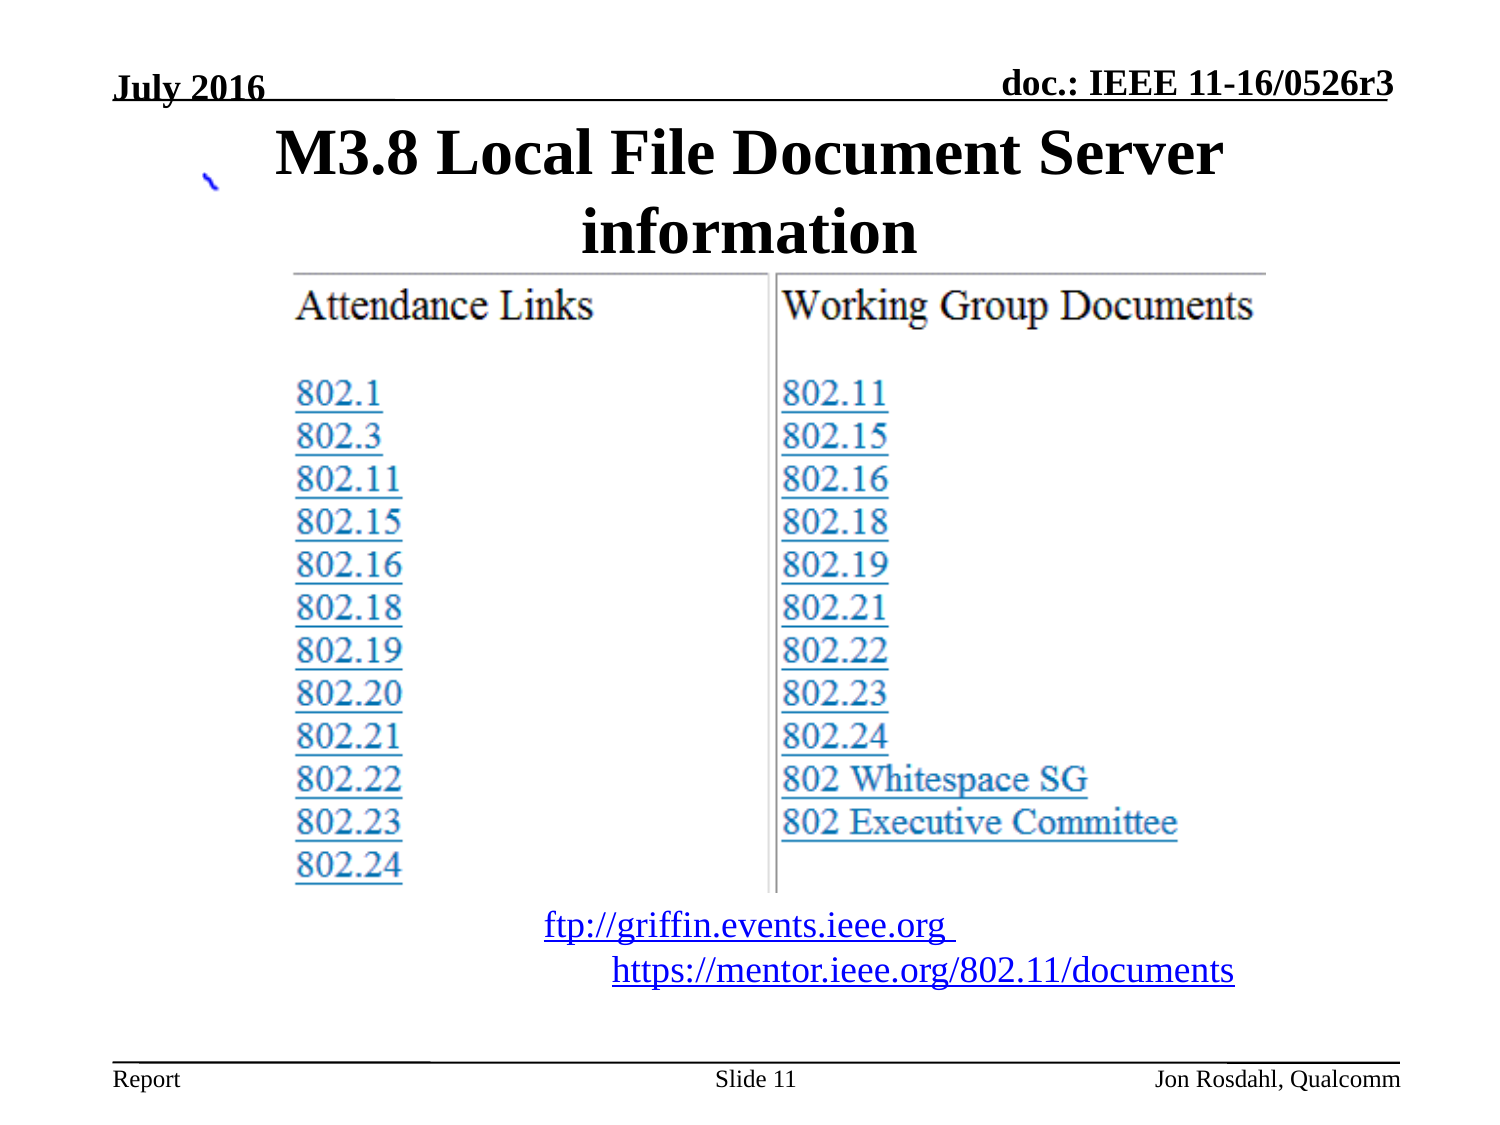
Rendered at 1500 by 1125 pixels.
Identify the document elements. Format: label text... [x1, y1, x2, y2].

title M3.8 Local File Document Server information [112, 99, 1388, 276]
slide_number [112, 62, 401, 109]
footer Jon Rosdahl, Qualcomm [999, 1061, 1402, 1101]
slide_number Slide 11 [712, 1061, 800, 1123]
picture [201, 172, 1266, 893]
text_box Local FTP server: ftp://griffin.events.ieee.org (anonymous) External Document Server https://mentor.ieee.org/802.11/documents [167, 892, 1251, 1043]
